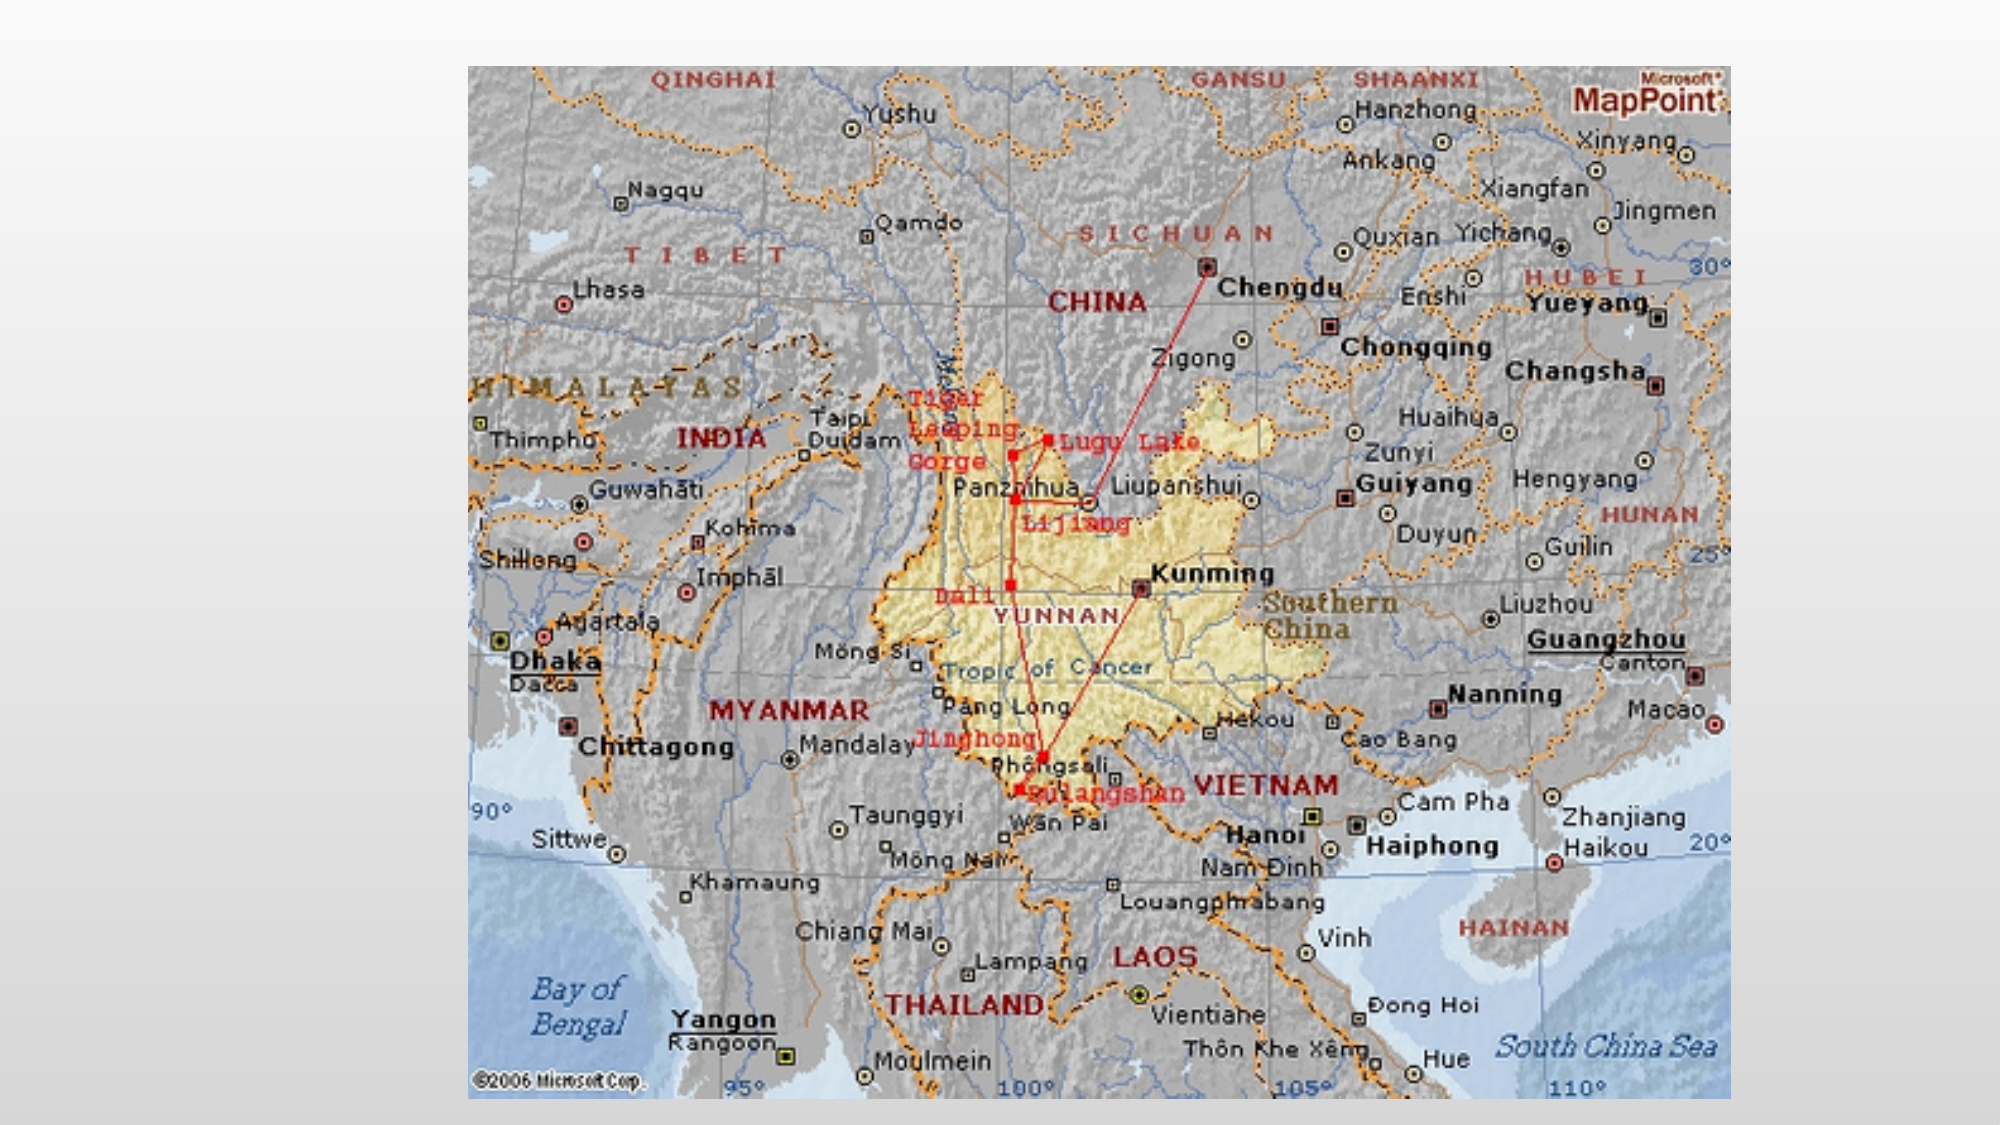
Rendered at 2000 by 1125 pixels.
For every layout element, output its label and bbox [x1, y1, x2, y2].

list [468, 66, 1731, 1099]
